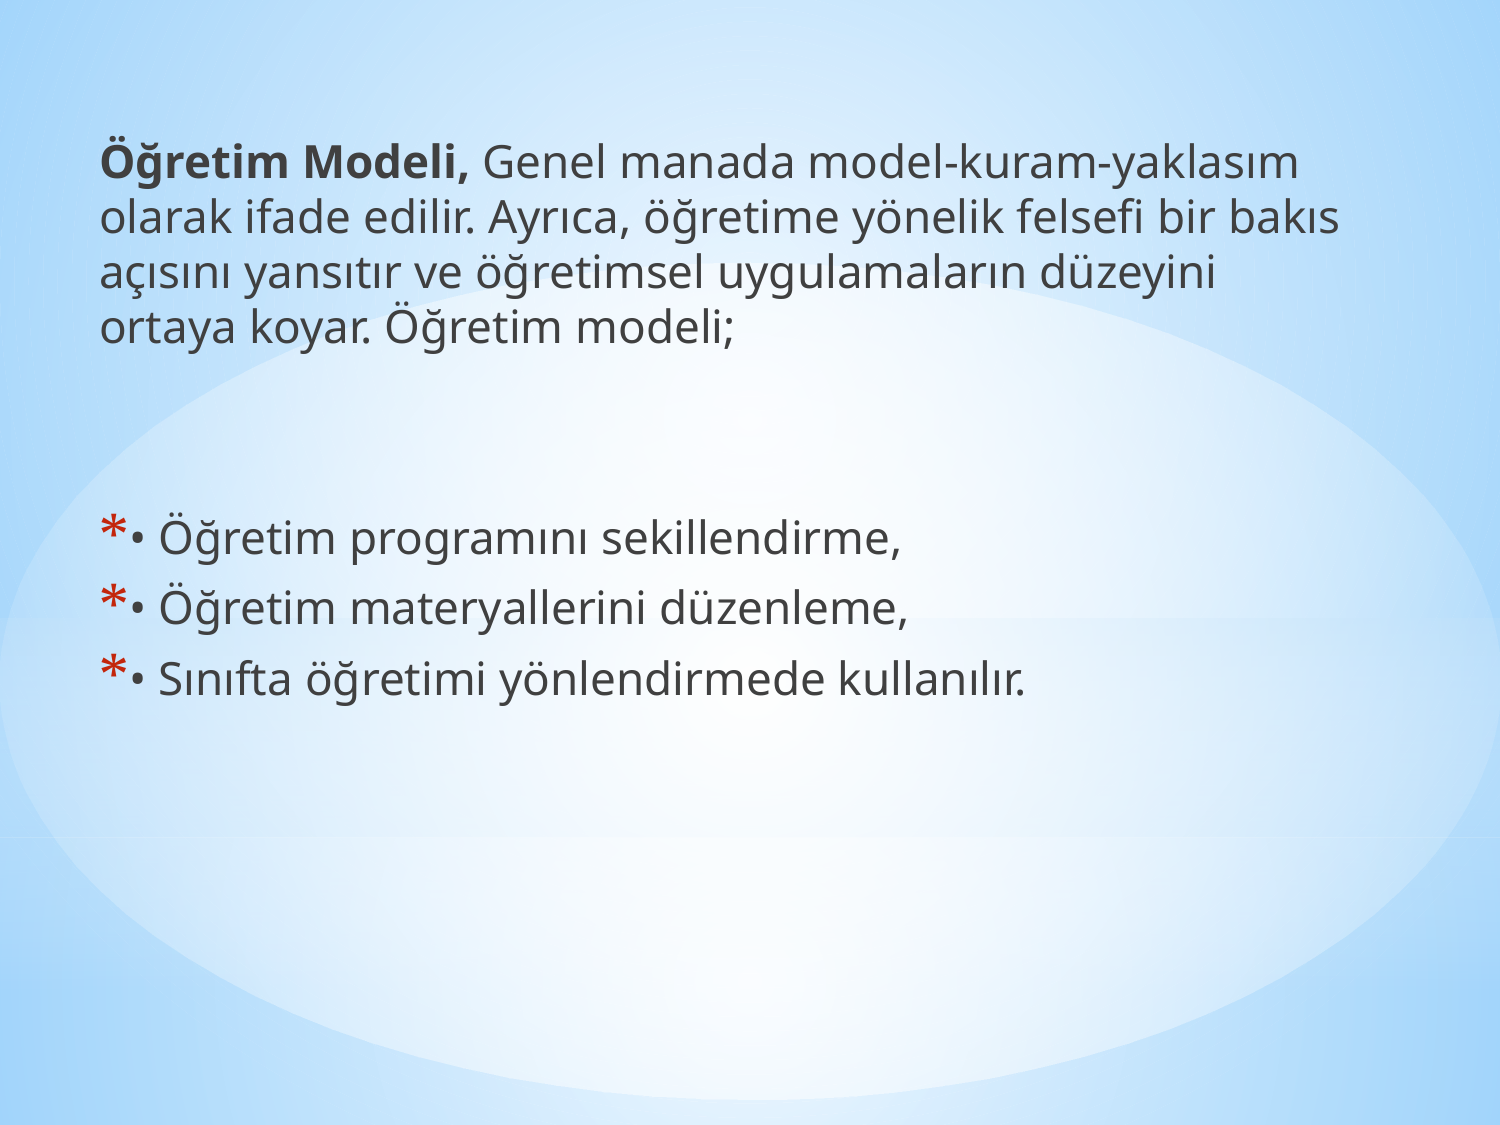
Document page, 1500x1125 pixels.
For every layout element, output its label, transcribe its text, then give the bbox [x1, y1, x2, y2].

list Öğretim Modeli, Genel manada model-kuram-yaklasım olarak ifade edilir. Ayrıca, öğretime yönelik felsefi bir bakıs açısını yansıtır ve öğretimsel uygulamaların düzeyini ortaya koyar. Öğretim modeli; • Öğretim programını sekillendirme, • Öğretim materyallerini düzenleme, • Sınıfta öğretimi yönlendirmede kullanılır. [76, 125, 1372, 1000]
